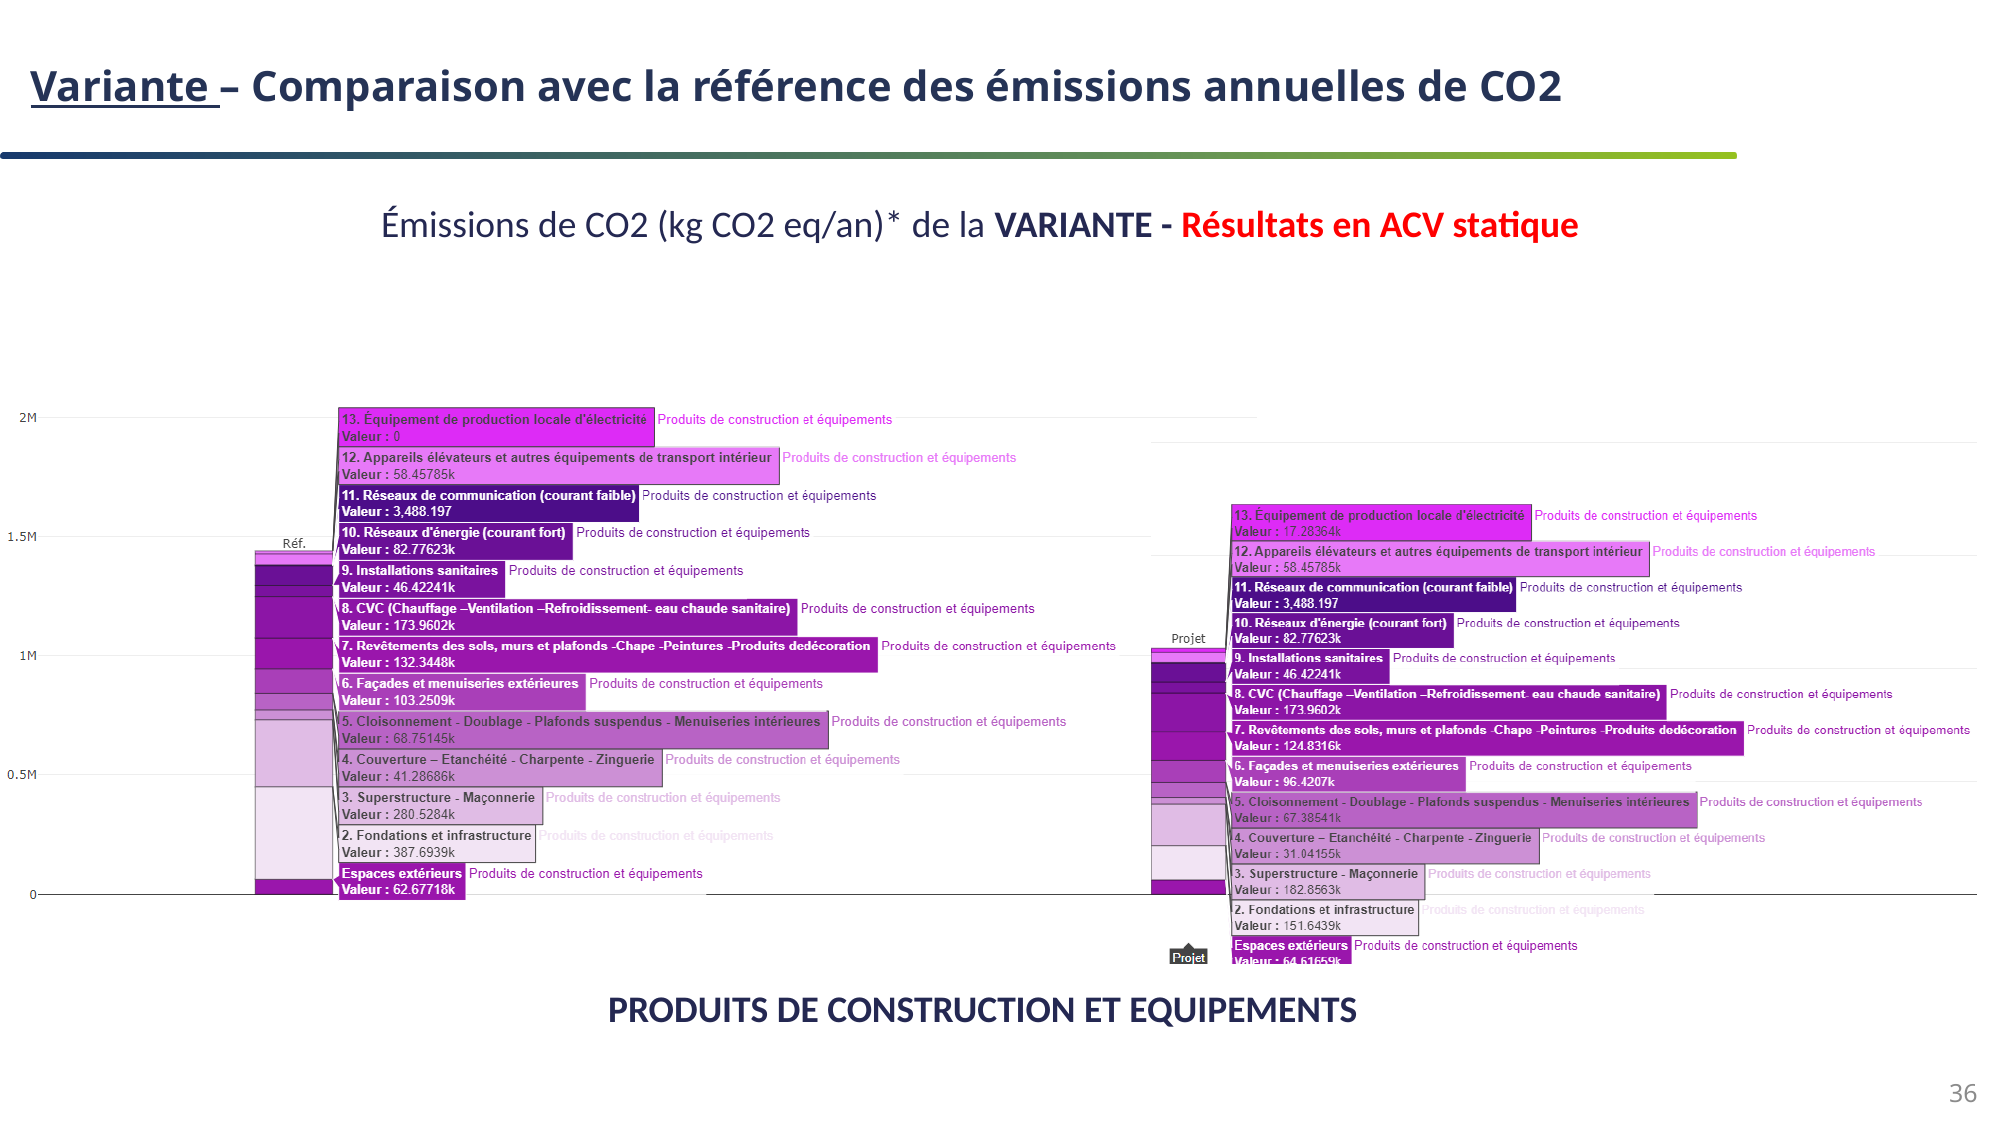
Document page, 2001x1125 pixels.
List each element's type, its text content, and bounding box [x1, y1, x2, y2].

picture [0, 373, 1977, 964]
text_box PRODUITS DE CONSTRUCTION ET EQUIPEMENTS [593, 978, 1416, 1038]
slide_number 36 [1926, 1064, 1993, 1125]
title Variante – Comparaison avec la référence des émissions annuelles de CO2 [15, 49, 1993, 120]
text_box Émissions de CO2 (kg CO2 eq/an)* de la VARIANTE - Résultats en ACV statique [366, 192, 1850, 252]
picture [0, 152, 1737, 159]
